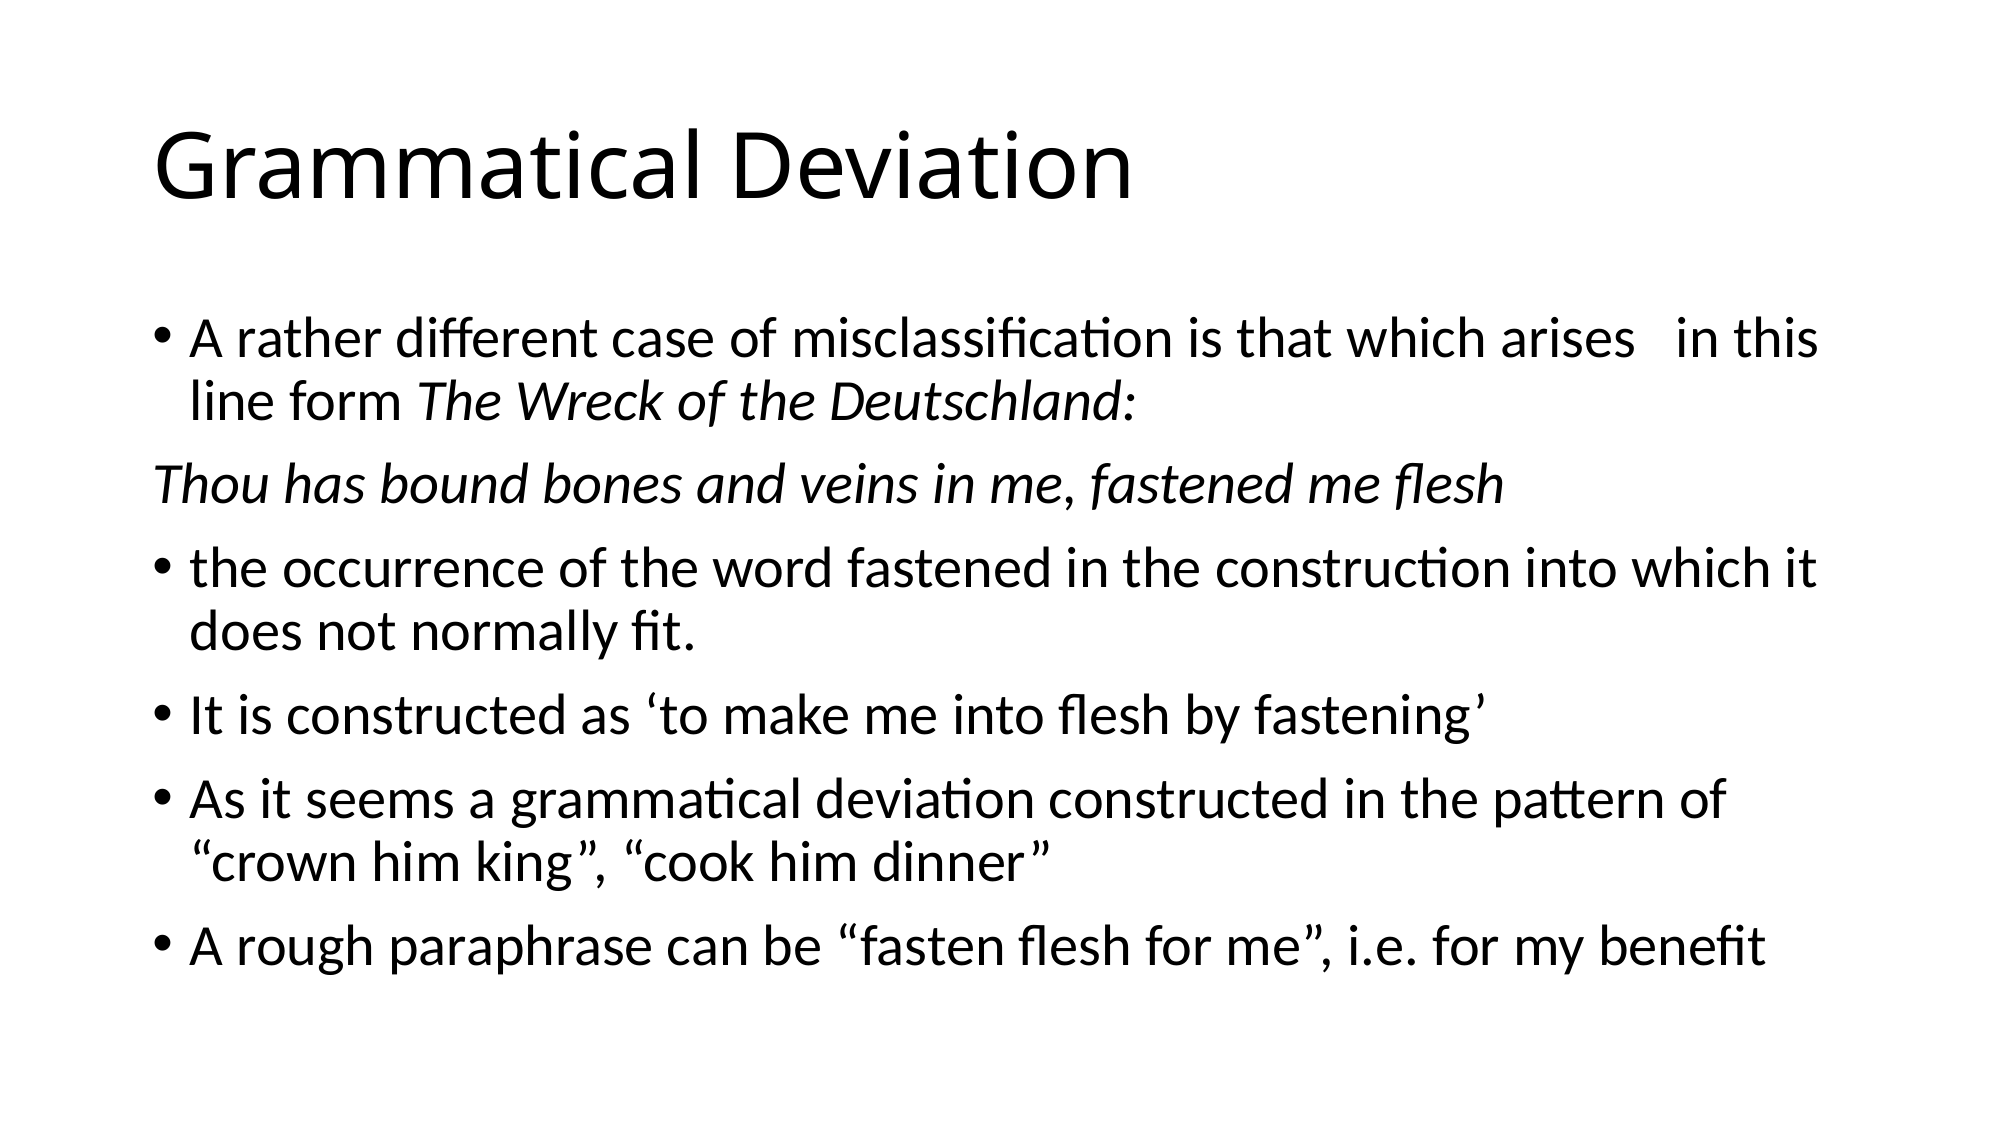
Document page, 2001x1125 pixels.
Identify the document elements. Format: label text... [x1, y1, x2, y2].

title Grammatical Deviation [137, 59, 1863, 278]
list A rather different case of misclassification is that which arises in this line form The Wreck of the Deutschland: Thou has bound bones and veins in me, fastened me flesh the occurrence of the word fastened in the construction into which it does not normally fit. It is constructed as ‘to make me into flesh by fastening’ As it seems a grammatical deviation constructed in the pattern of “crown him king”, “cook him dinner” A rough paraphrase can be “fasten flesh for me”, i.e. for my benefit [137, 299, 1863, 1014]
